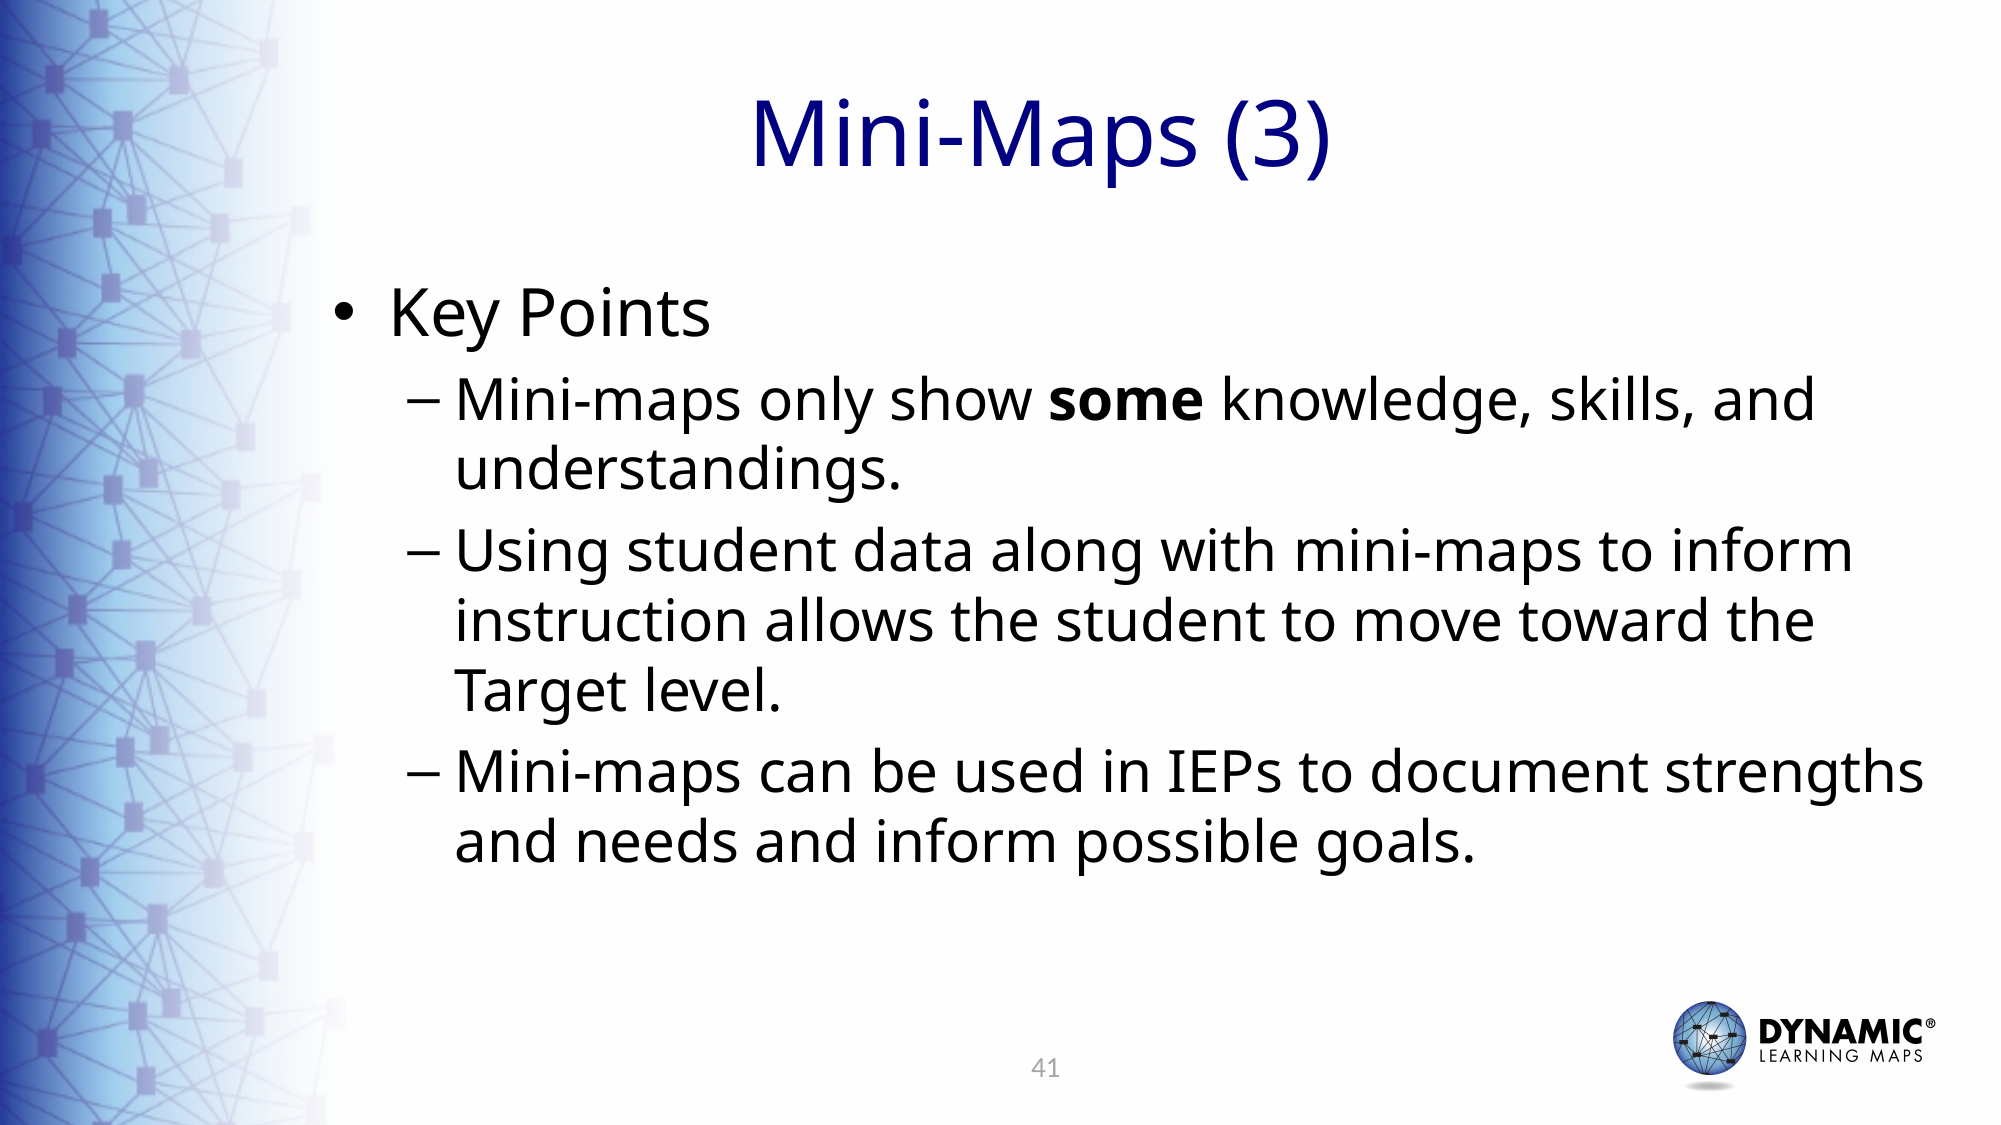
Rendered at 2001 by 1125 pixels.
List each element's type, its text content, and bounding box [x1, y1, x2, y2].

list Key Points Mini-maps only show some knowledge, skills, and understandings. Using student data along with mini-maps to inform instruction allows the student to move toward the Target level. Mini-maps can be used in IEPs to document strengths and needs and inform possible goals. [317, 262, 1966, 1005]
title Mini-Maps (3) [140, 35, 1941, 224]
picture [0, 0, 2000, 1125]
